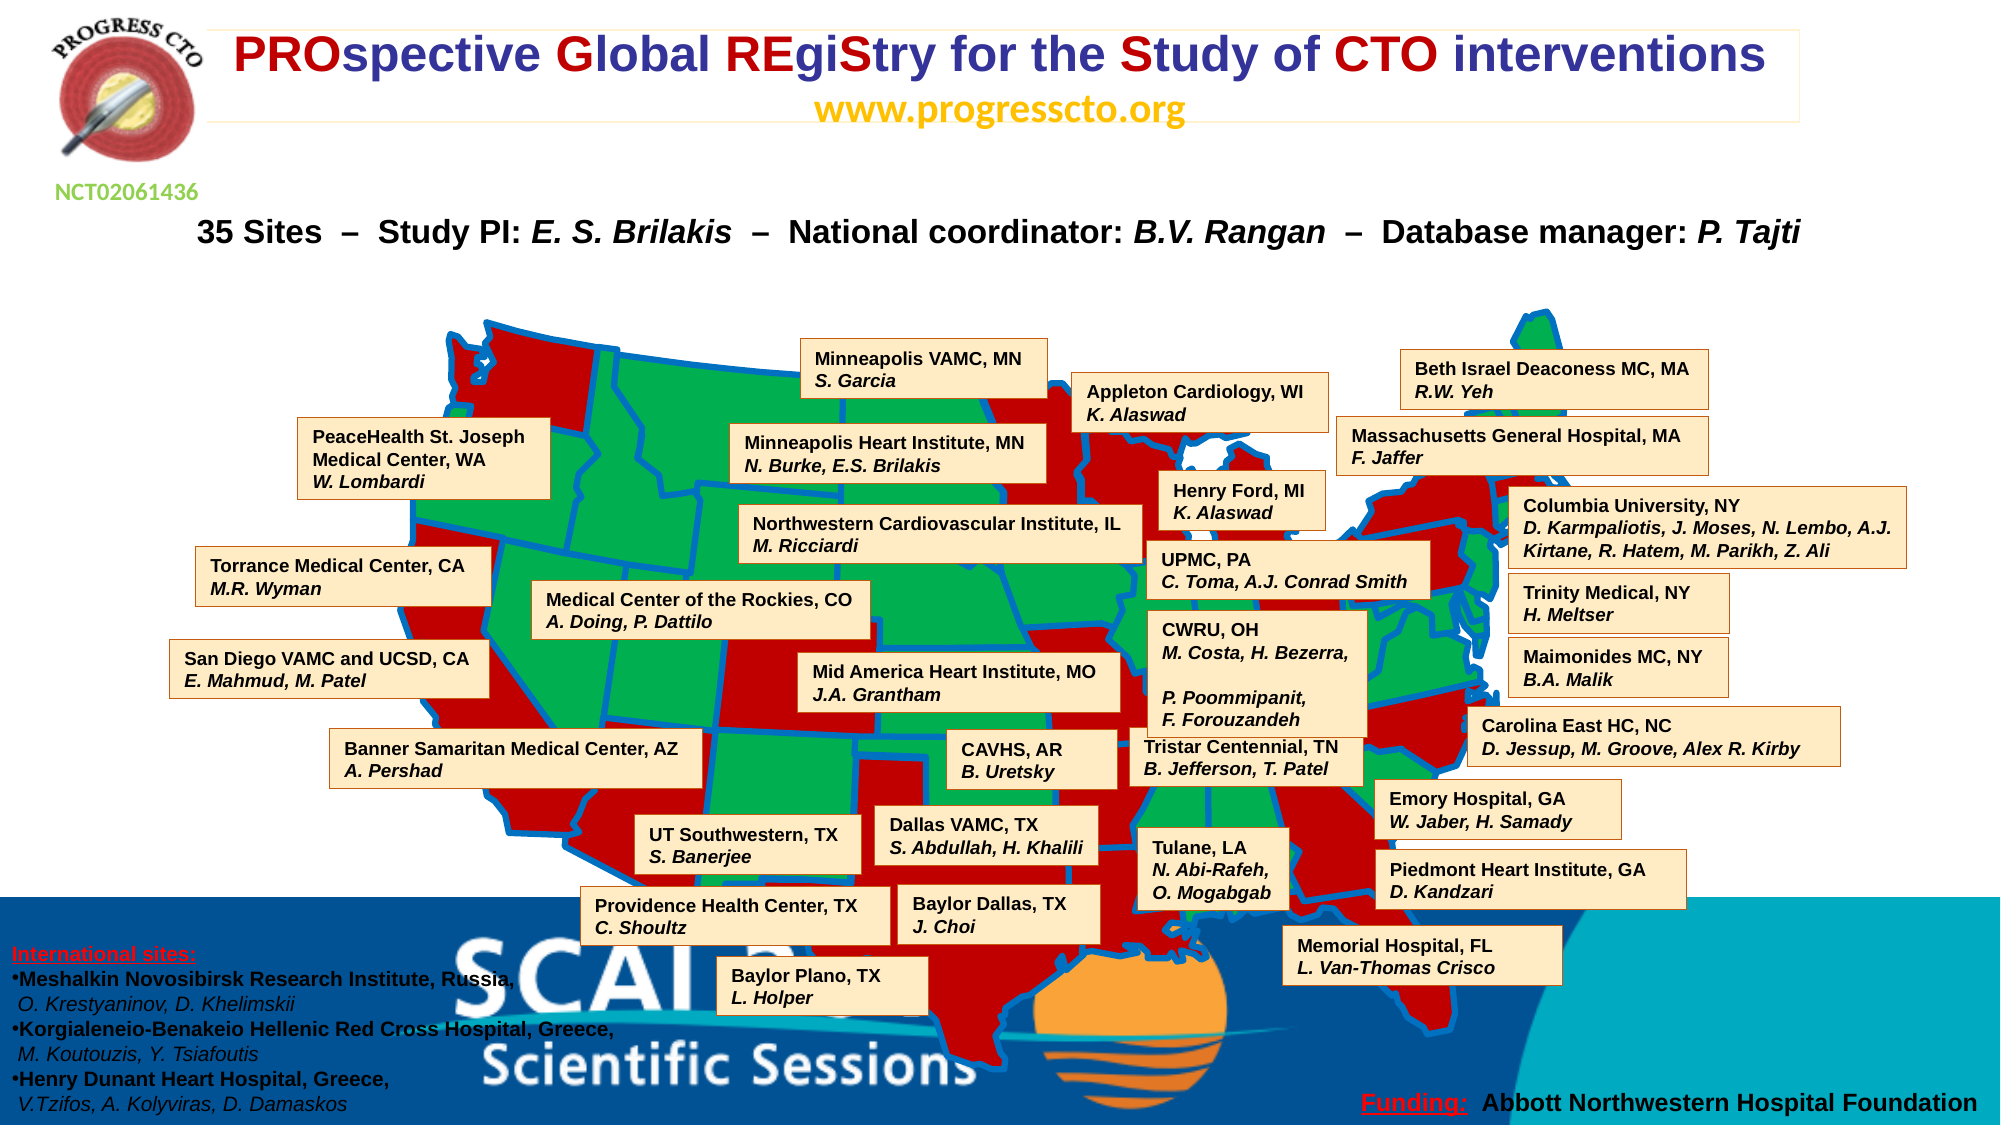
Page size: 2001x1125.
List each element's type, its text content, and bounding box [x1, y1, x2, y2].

text_box Banner Samaritan Medical Center, AZ A. Pershad [329, 728, 397, 789]
picture [46, 14, 207, 165]
text_box San Diego VAMC and UCSD, CA E. Mahmud, M. Patel [169, 639, 397, 699]
text_box Columbia University, NY D. Karmpaliotis, J. Moses, N. Lembo, A.J. Kirtane, R. Hatem, M. Parikh, Z. Ali [1594, 486, 1907, 569]
text_box Maimonides MC, NY B.A. Malik [1594, 637, 1729, 698]
text_box PeaceHealth St. Joseph Medical Center, WA W. Lombardi [297, 417, 397, 500]
text_box Piedmont Heart Institute, GA D. Kandzari [1594, 849, 1687, 910]
text_box International sites: Meshalkin Novosibirsk Research Institute, Russia, O. Krestyaninov, D. Khelimskii Korgialeneio-Benakeio Hellenic Red Cross Hospital, Greece, M. Koutouzis, Y. Tsiafoutis Henry Dunant Heart Hospital, Greece, V.Tzifos, A. Kolyviras, D. Damaskos [0, 933, 787, 1123]
text_box Emory Hospital, GA W. Jaber, H. Samady [1594, 779, 1622, 840]
text_box Carolina East HC, NC D. Jessup, M. Groove, Alex R. Kirby [1594, 706, 1841, 767]
text_box Torrance Medical Center, CA M.R. Wyman [195, 546, 397, 607]
text_box Trinity Medical, NY H. Meltser [1594, 573, 1730, 634]
text_box Massachusetts General Hospital, MA F. Jaffer [1594, 416, 1709, 476]
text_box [397, 311, 1594, 1069]
text_box NCT02061436 [0, 168, 280, 213]
text_box PROspective Global REgiStry for the Study of CTO interventions www.progresscto.org [207, 30, 1800, 122]
text_box Funding: Abbott Northwestern Hospital Foundation [1341, 1079, 1999, 1125]
text_box Beth Israel Deaconess MC, MA R.W. Yeh [1594, 349, 1709, 410]
text_box 35 Sites – Study PI: E. S. Brilakis – National coordinator: B.V. Rangan – Database manager: P. Tajti [168, 202, 1830, 258]
